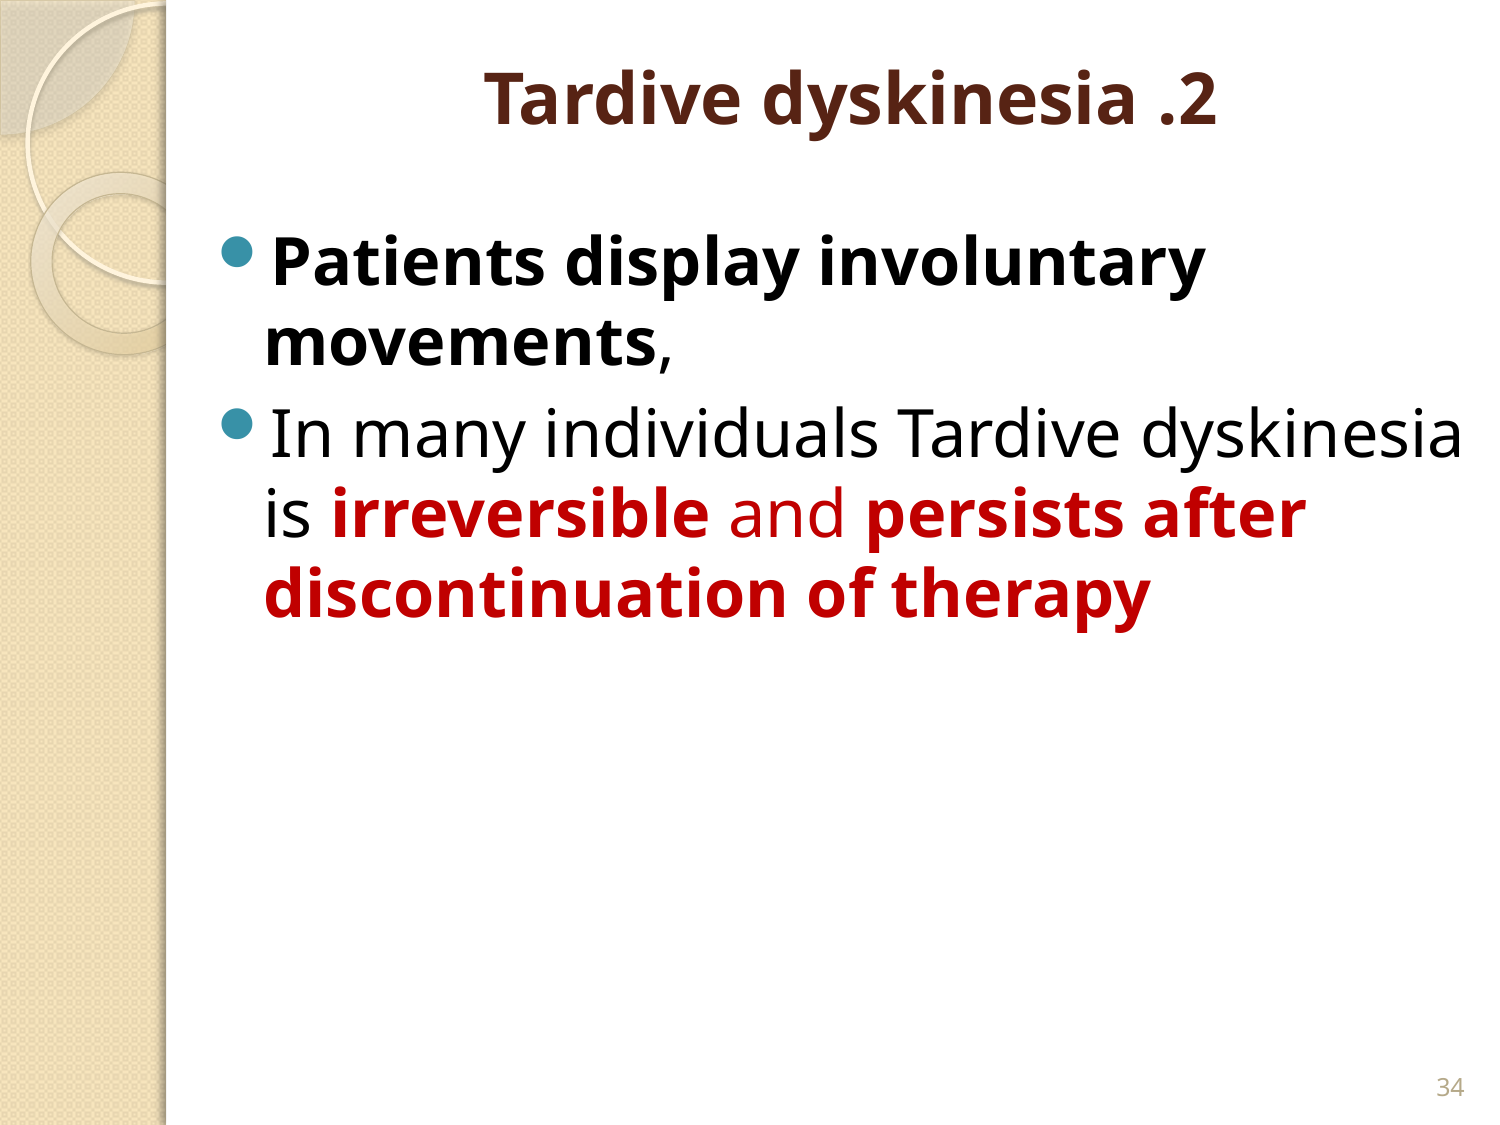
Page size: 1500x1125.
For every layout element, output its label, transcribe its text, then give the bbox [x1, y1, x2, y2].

list Patients display involuntary movements, In many individuals Tardive dyskinesia is irreversible and persists after discontinuation of therapy [188, 210, 1500, 683]
slide_number 34 [1413, 1034, 1488, 1113]
title 2. Tardive dyskinesia [235, 45, 1466, 210]
